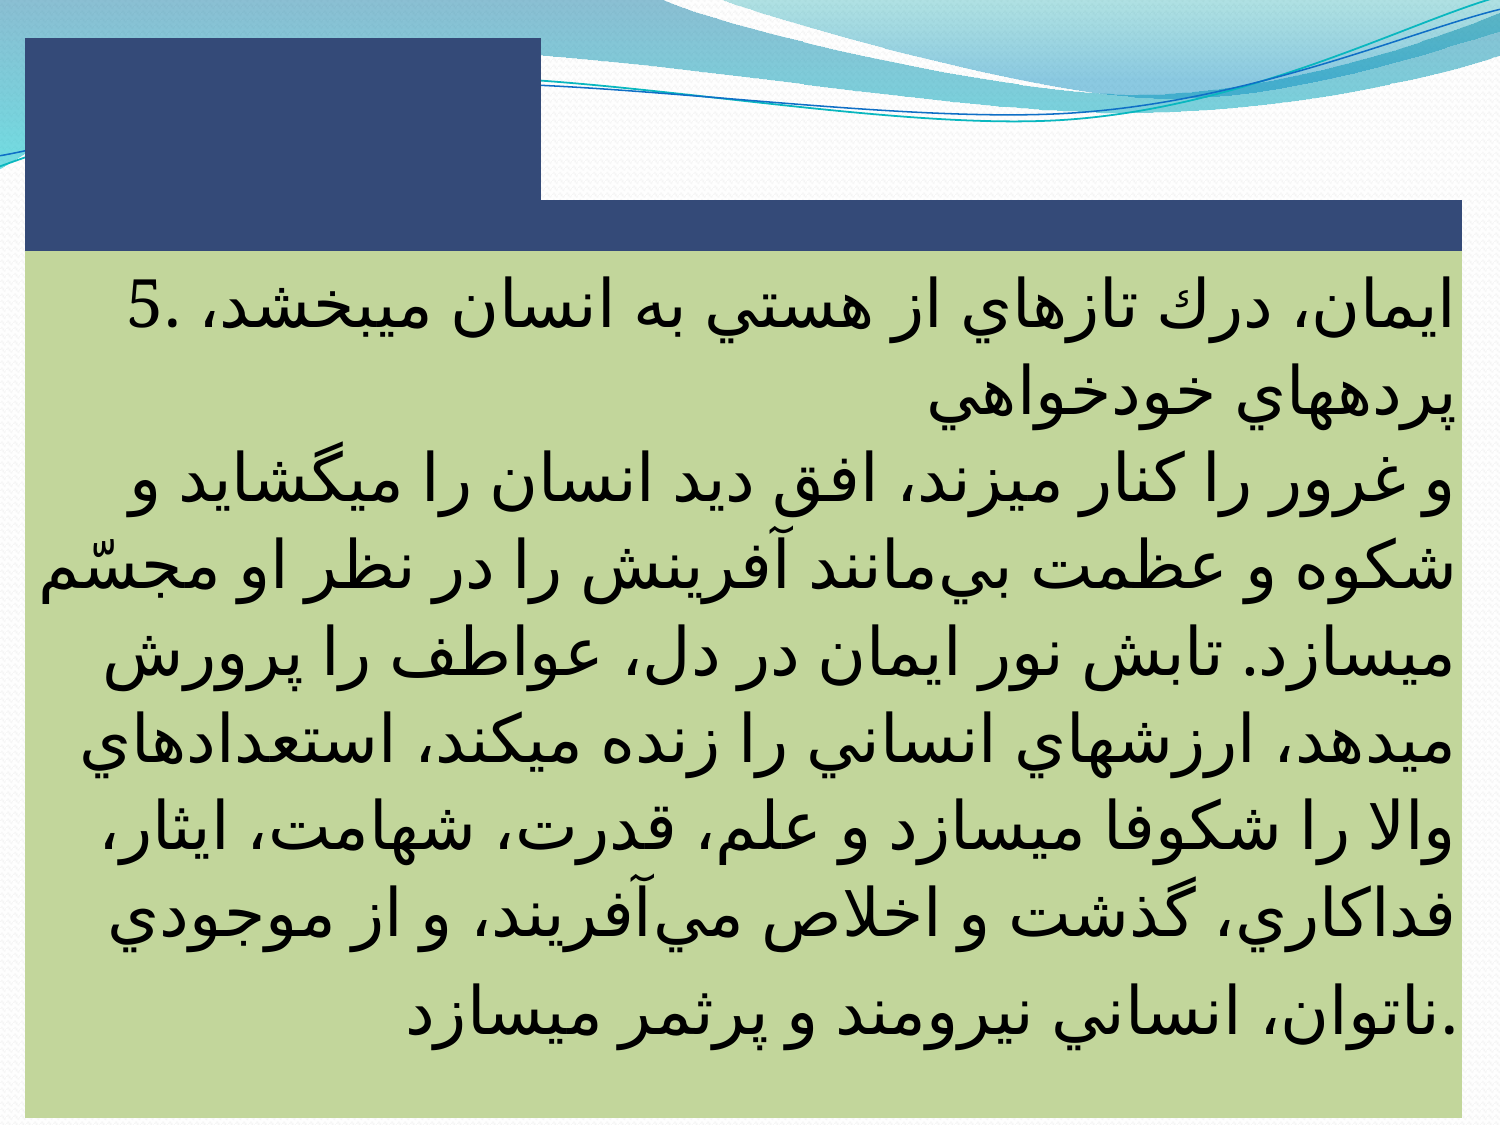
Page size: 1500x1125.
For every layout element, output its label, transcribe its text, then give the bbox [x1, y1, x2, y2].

table_header [25, 38, 541, 200]
text_box [962, 46, 1463, 137]
table_cell 5. ايمان، درك تازه‏اي از هستي به انسان مي‏بخشد، پرده‏هاي خودخواهي و غرور را كنار مي‏زند، افق ديد انسان را مي‏گشايد و شكوه و عظمت بي‌مانند آفرينش را در نظر او مجسّم مي‏سازد. تابش نور ايمان در دل، عواطف را پرورش مي‏دهد، ارزشهاي انساني را زنده مي‏كند، استعدادهاي والا را شكوفا مي‏سازد و علم، قدرت، شهامت، ايثار، فداكاري، گذشت و اخلاص مي‌آفريند، و از موجودي ناتوان، انساني نيرومند و پرثمر مي‏سازد. [25, 251, 1462, 1118]
table_header [541, 38, 1462, 200]
table_cell [25, 200, 1462, 251]
